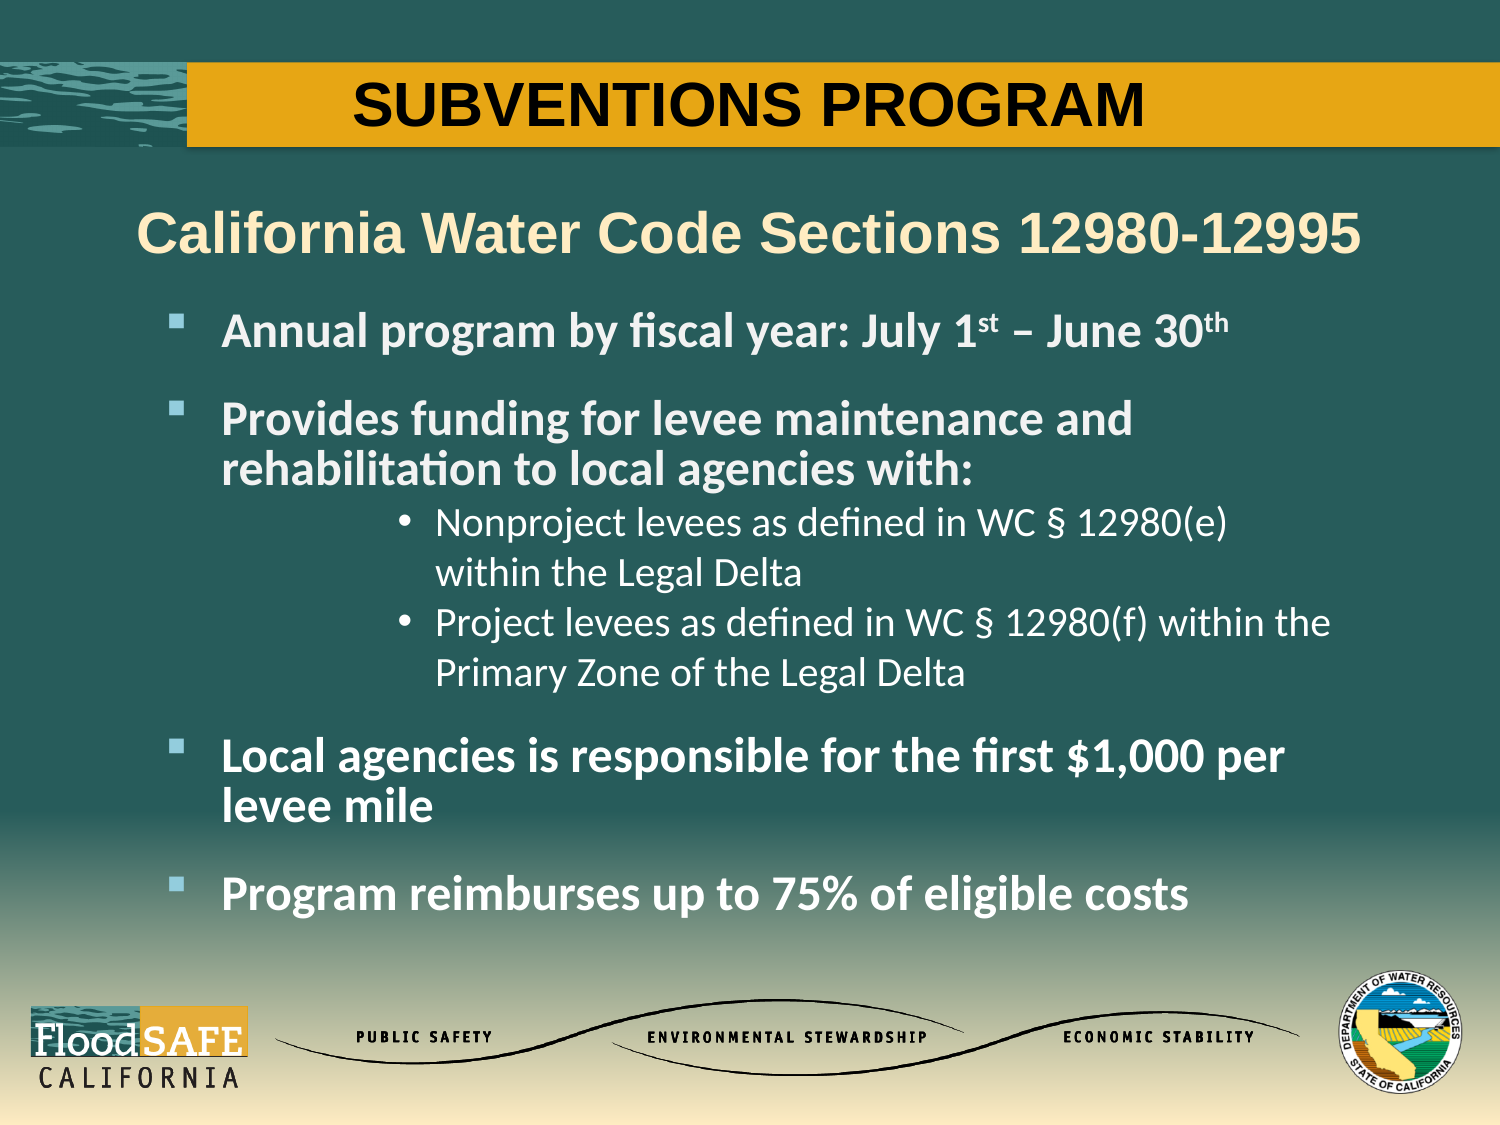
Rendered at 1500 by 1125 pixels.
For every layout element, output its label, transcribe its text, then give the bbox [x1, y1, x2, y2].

list California Water Code Sections 12980-12995 [0, 187, 1500, 338]
picture [275, 999, 1300, 1076]
text_box Subventions Program [0, 62, 1500, 146]
picture [24, 999, 254, 1097]
picture [1337, 968, 1463, 1094]
list Annual program by fiscal year: July 1st – June 30th Provides funding for levee maintenance and rehabilitation to local agencies with: Nonproject levees as defined in WC § 12980(e) within the Legal Delta Project levees as defined in WC § 12980(f) within the Primary Zone of the Legal Delta Local agencies is responsible for the first $1,000 per levee mile Program reimburses up to 75% of eligible costs [149, 338, 1351, 951]
